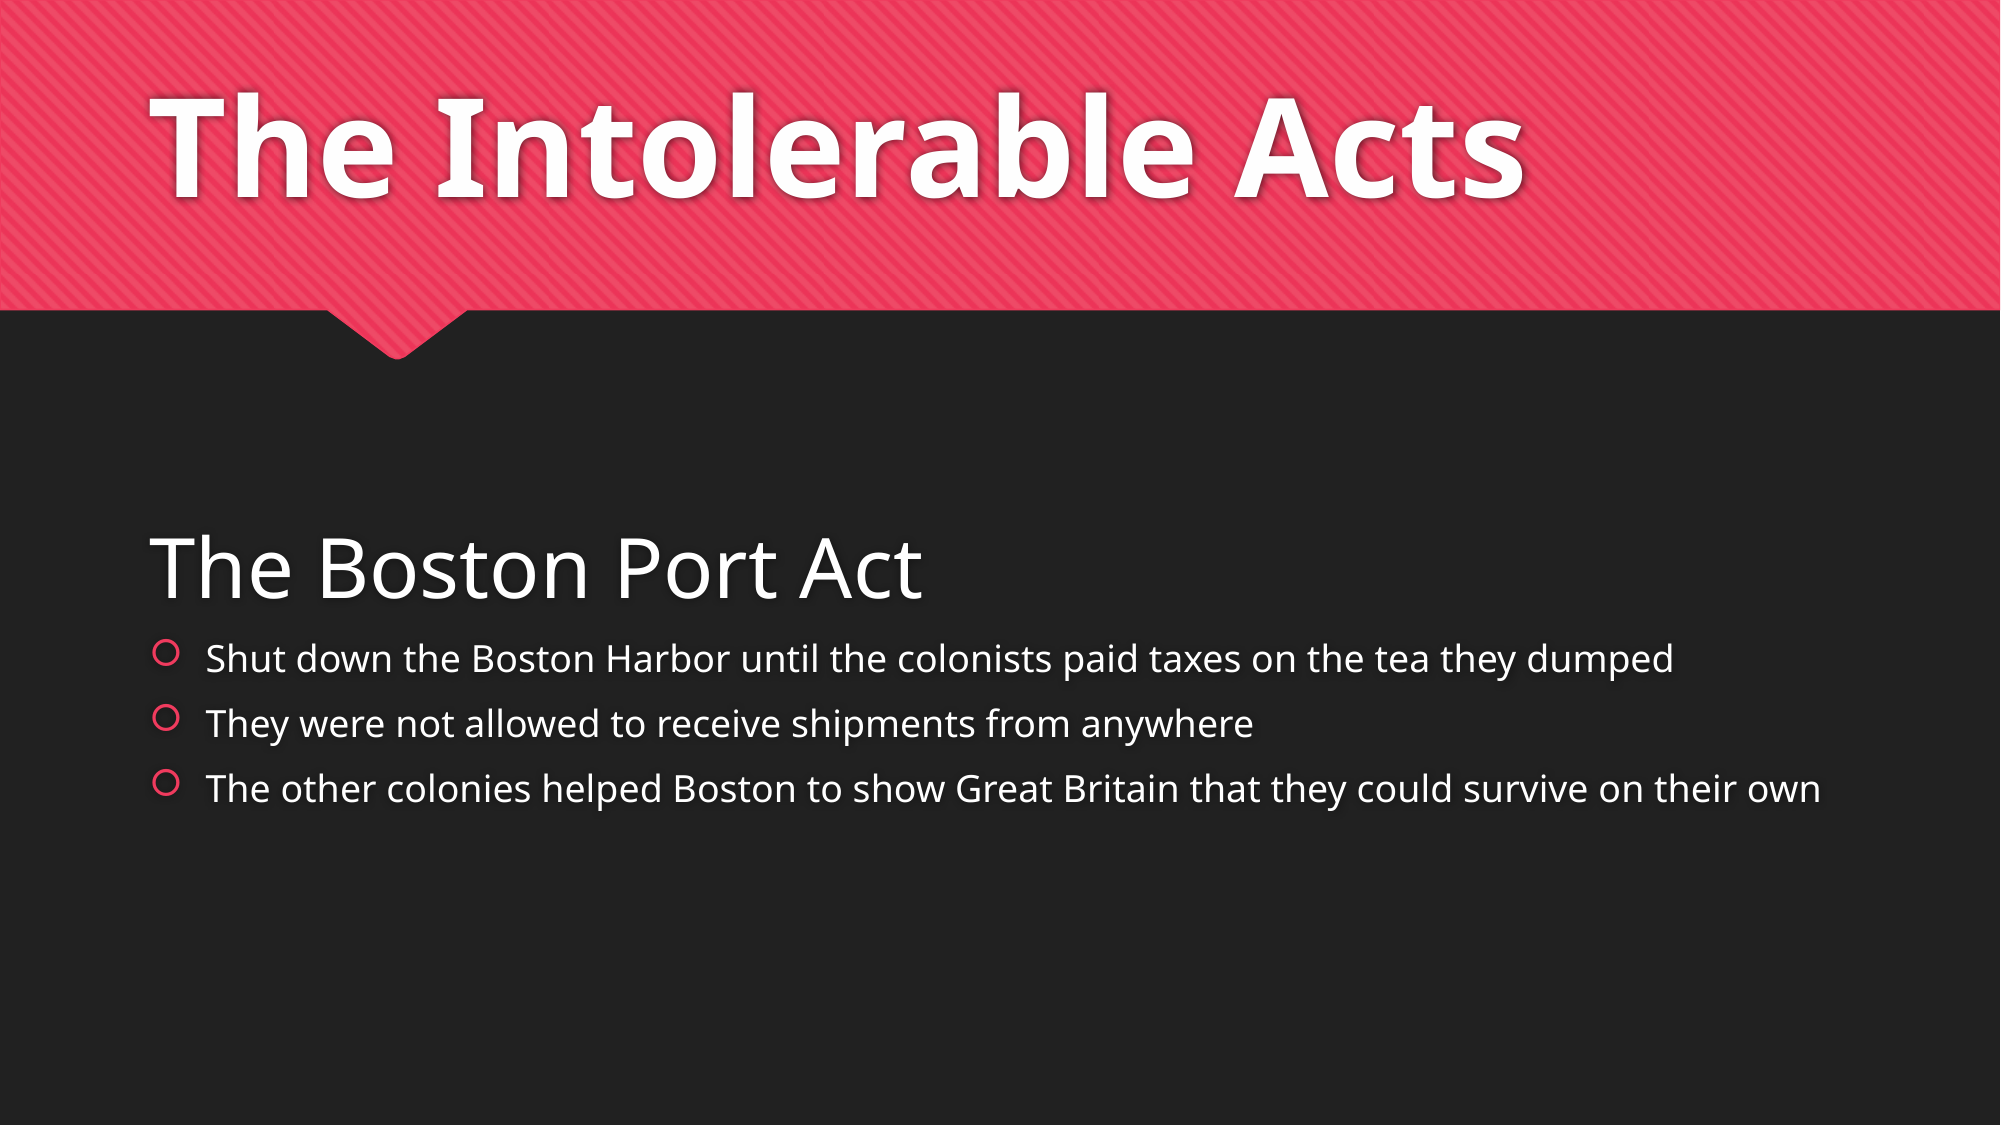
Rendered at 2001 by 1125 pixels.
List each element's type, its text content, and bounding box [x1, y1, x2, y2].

list The Boston Port Act Shut down the Boston Harbor until the colonists paid taxes on the tea they dumped They were not allowed to receive shipments from anywhere The other colonies helped Boston to show Great Britain that they could survive on their own [134, 364, 1866, 962]
title The Intolerable Acts [132, 73, 1868, 233]
